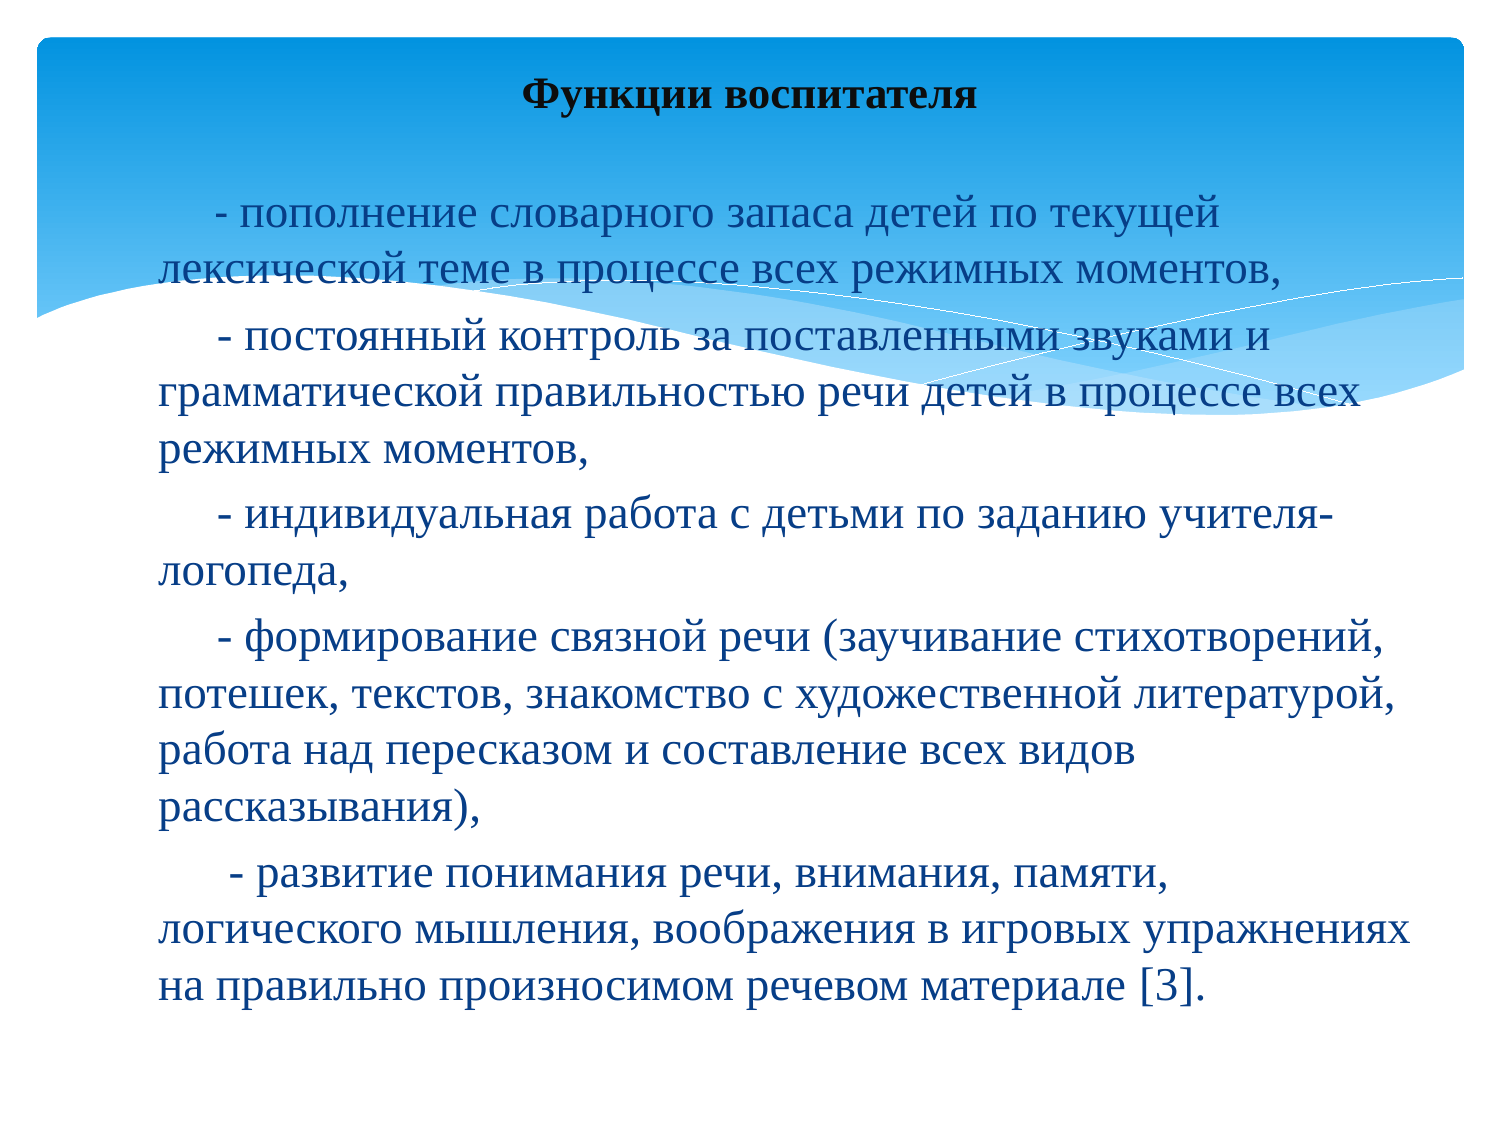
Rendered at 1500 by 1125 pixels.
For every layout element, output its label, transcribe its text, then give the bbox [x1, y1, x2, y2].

list - пополнение словарного запаса детей по текущей лексической теме в процессе всех режимных моментов, - постоянный контроль за поставленными звуками и грамматической правильностью речи детей в процессе всех режимных моментов, - индивидуальная работа с детьми по заданию учителя-логопеда, - формирование связной речи (заучивание стихотворений, потешек, текстов, знакомство с художественной литературой, работа над пересказом и составление всех видов рассказывания), - развитие понимания речи, внимания, памяти, логического мышления, воображения в игровых упражнениях на правильно произносимом речевом материале [3]. [143, 172, 1436, 1047]
title Функции воспитателя [75, 55, 1425, 185]
